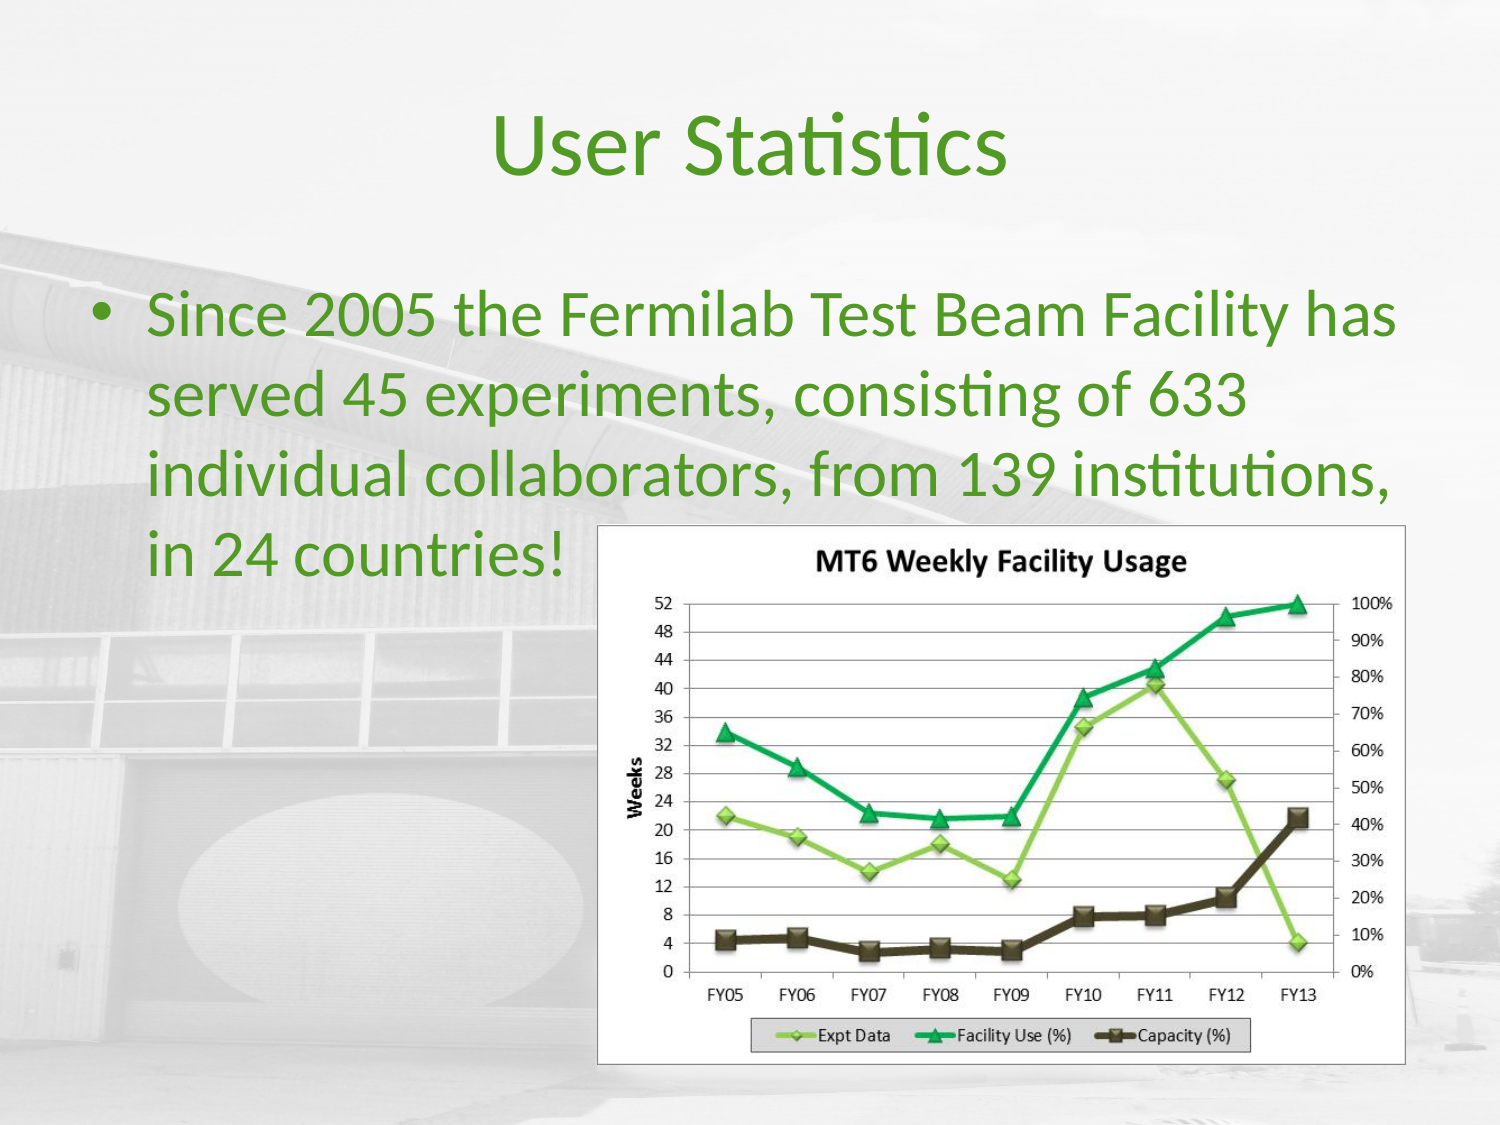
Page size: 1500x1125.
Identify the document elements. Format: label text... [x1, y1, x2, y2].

title User Statistics [75, 45, 1425, 233]
picture [0, 0, 1500, 1125]
list Since 2005 the Fermilab Test Beam Facility has served 45 experiments, consisting of 633 individual collaborators, from 139 institutions, in 24 countries! [75, 262, 1425, 1005]
